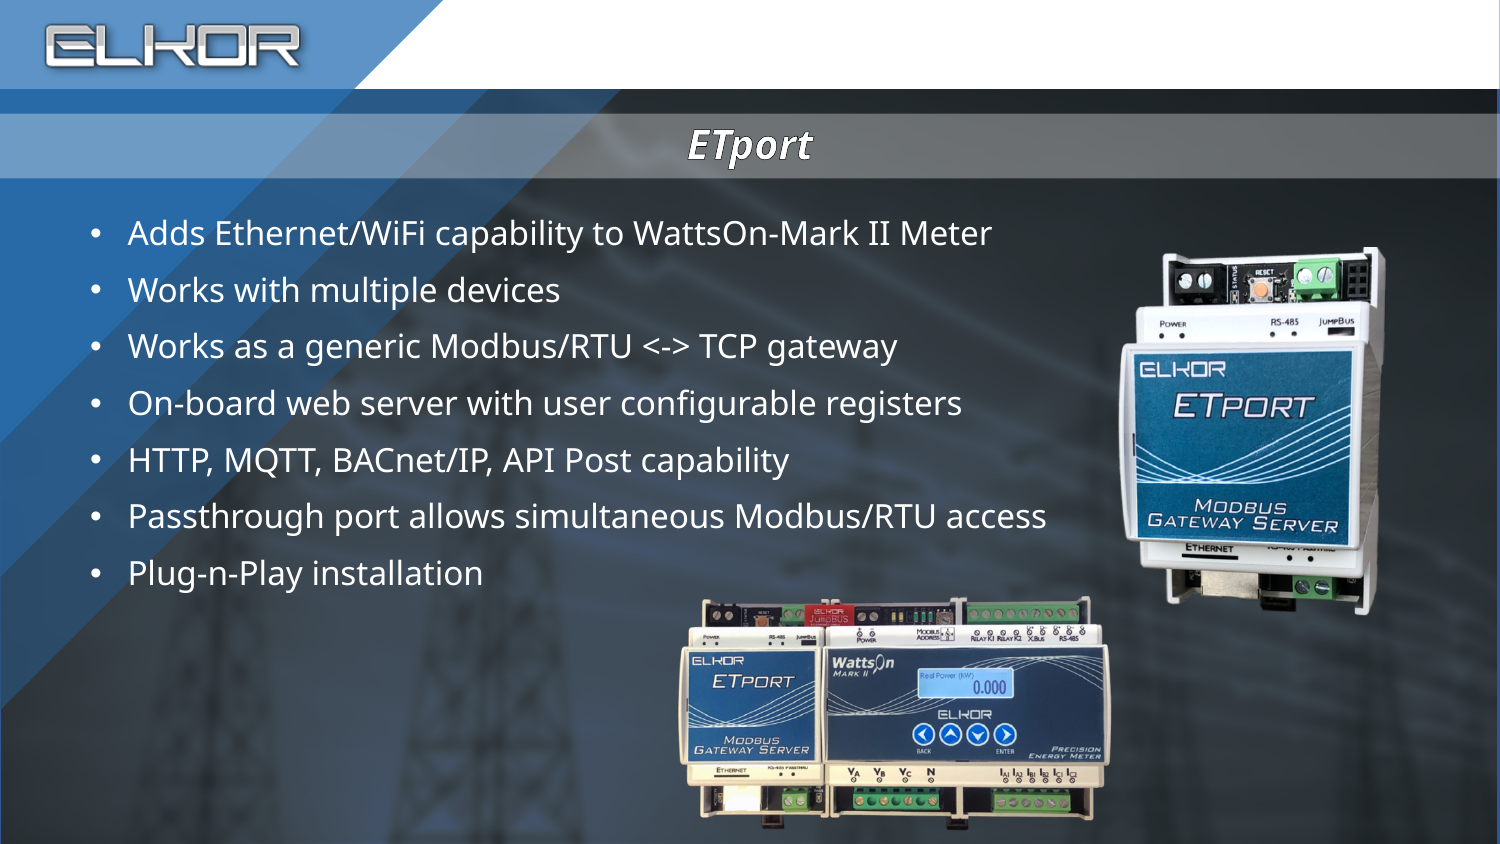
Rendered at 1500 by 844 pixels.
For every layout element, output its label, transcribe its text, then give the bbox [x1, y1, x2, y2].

list Adds Ethernet/WiFi capability to WattsOn-Mark II Meter Works with multiple devices Works as a generic Modbus/RTU <-> TCP gateway On-board web server with user configurable registers HTTP, MQTT, BACnet/IP, API Post capability Passthrough port allows simultaneous Modbus/RTU access Plug-n-Play installation [75, 209, 1450, 747]
title ETport [0, 113, 1500, 179]
picture [599, 89, 1497, 113]
picture [44, 1, 311, 91]
picture [1, 179, 1497, 844]
